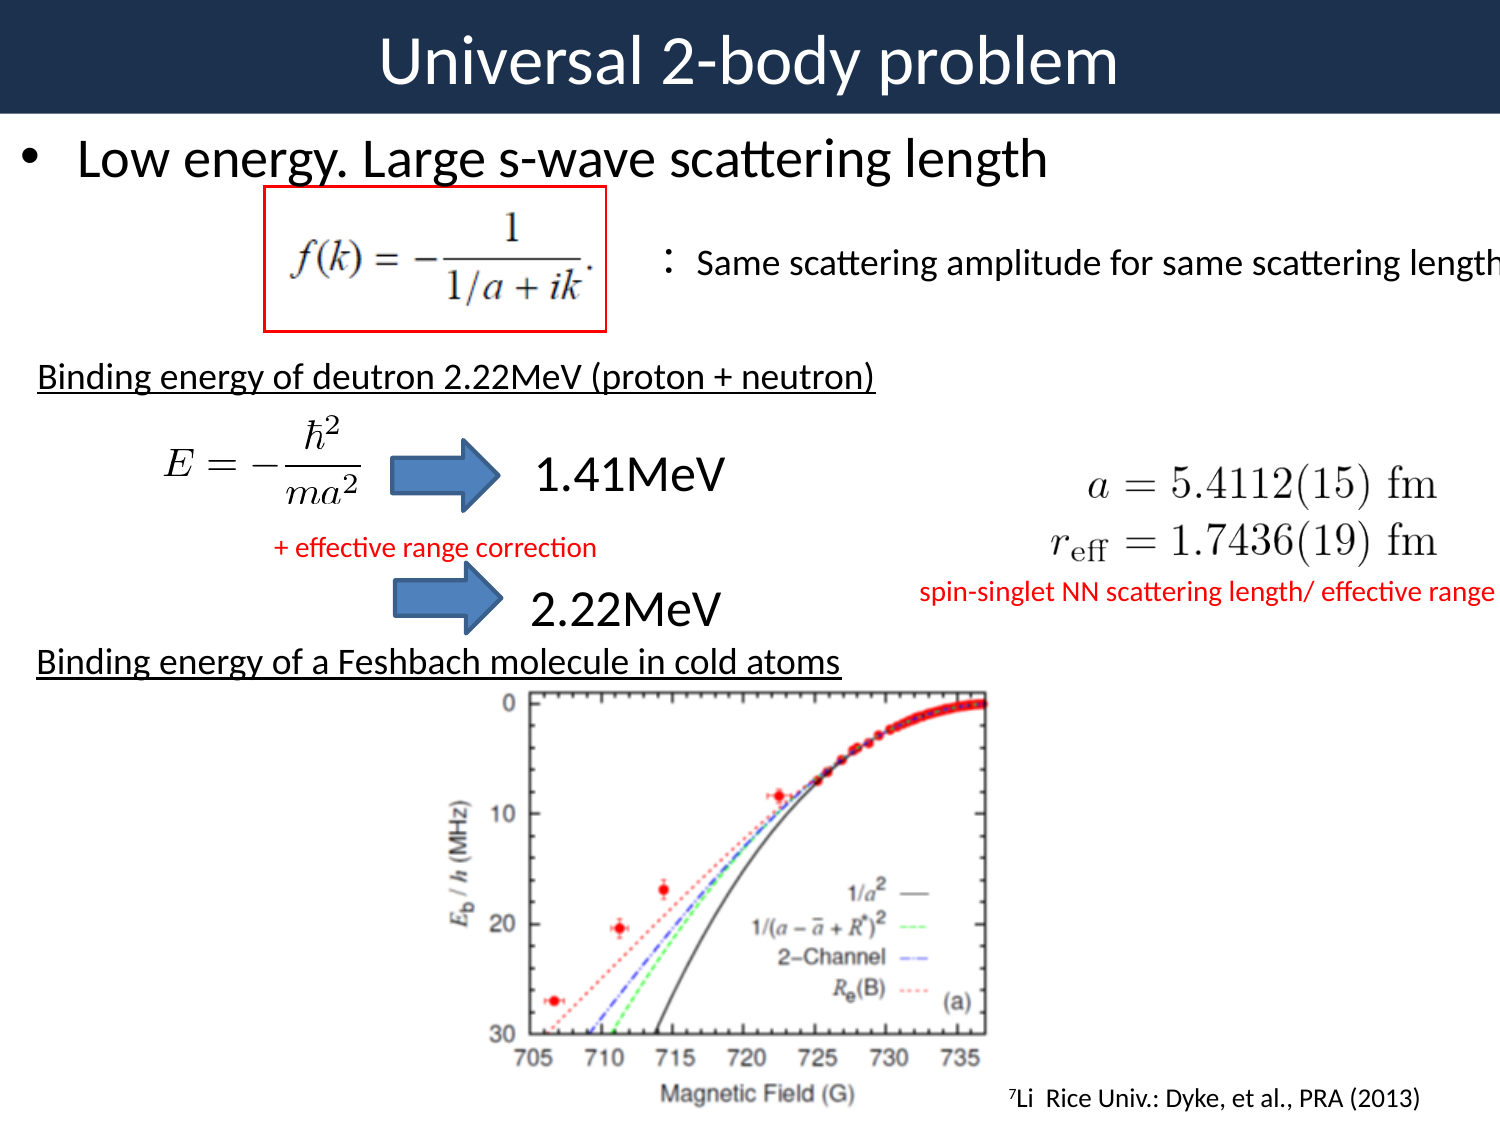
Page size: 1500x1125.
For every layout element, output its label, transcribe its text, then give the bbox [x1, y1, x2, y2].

picture [162, 414, 361, 504]
picture [265, 187, 606, 331]
text_box 2.22MeV [515, 566, 737, 645]
text_box ：Same scattering amplitude for same scattering length [635, 230, 1500, 290]
text_box [392, 571, 504, 636]
text_box 7Li Rice Univ.: Dyke, et al., PRA (2013) [1018, 1073, 1436, 1121]
text_box Binding energy of deutron 2.22MeV (proton + neutron) [22, 344, 892, 405]
text_box Low energy. Large s-wave scattering length [5, 113, 1500, 953]
text_box + effective range correction [259, 520, 613, 571]
text_box Universal 2-body problem [0, 0, 1500, 114]
text_box [390, 438, 501, 513]
text_box 1.41MeV [518, 431, 741, 509]
picture [439, 674, 1016, 1115]
picture [1051, 520, 1438, 568]
picture [1087, 463, 1438, 511]
text_box spin-singlet NN scattering length/ effective range [904, 564, 1500, 615]
text_box Binding energy of a Feshbach molecule in cold atoms [21, 629, 857, 690]
